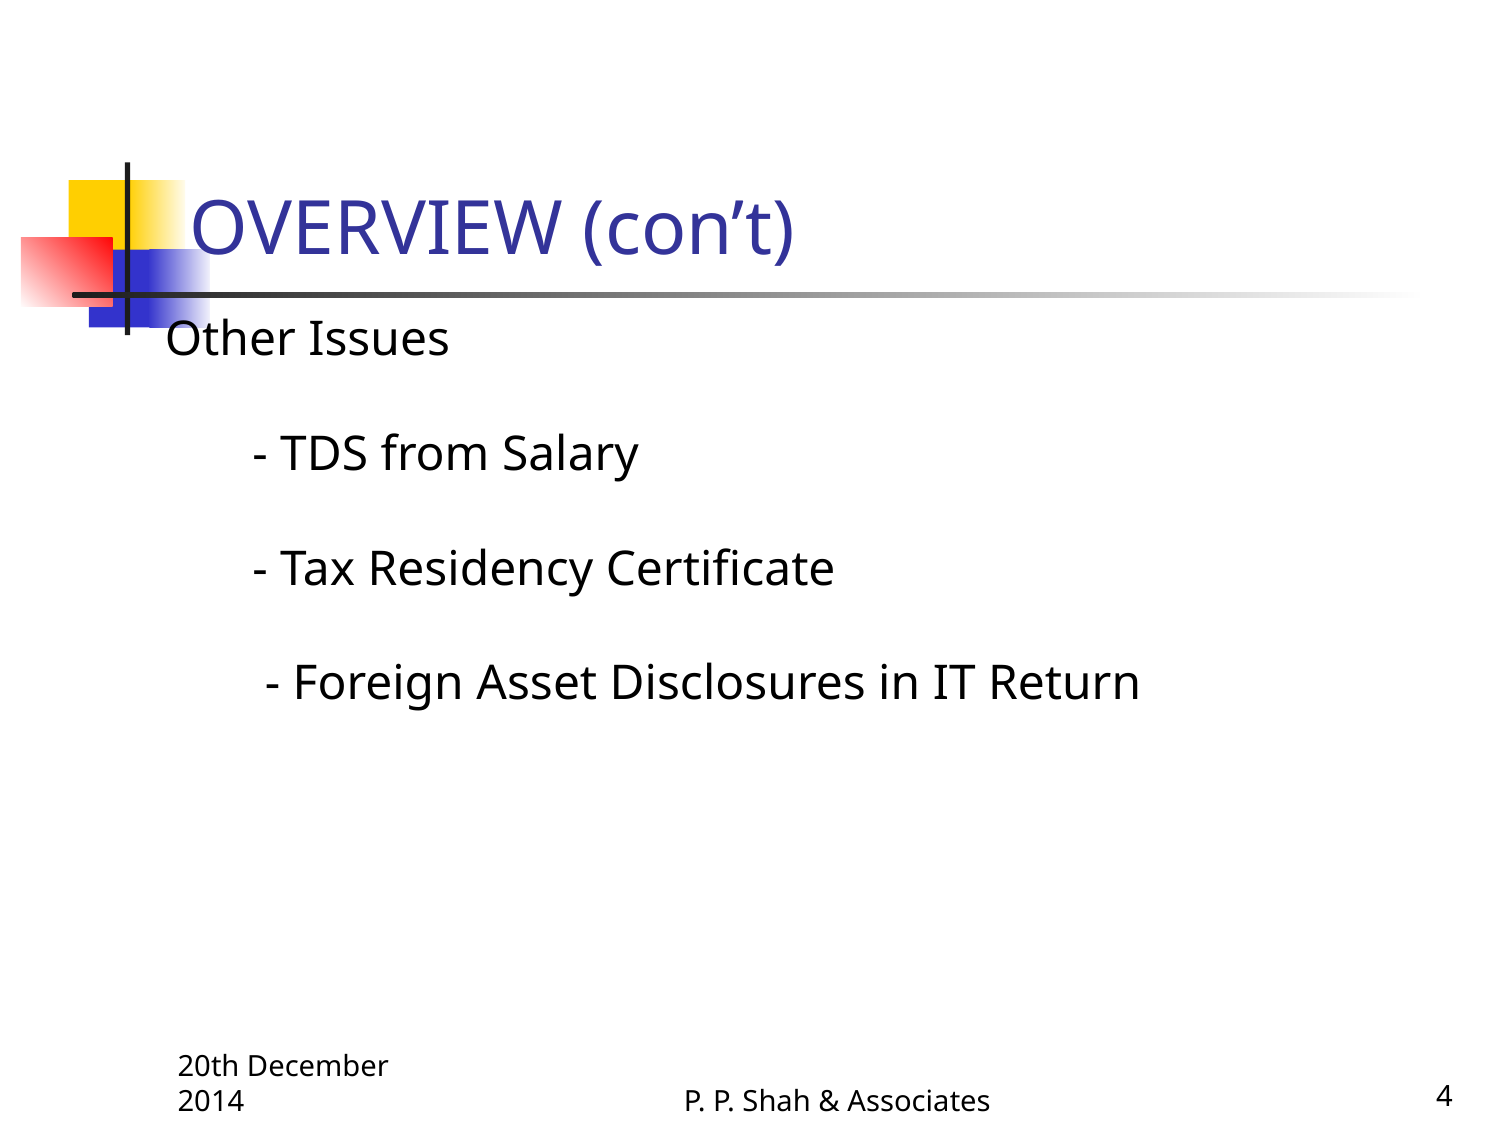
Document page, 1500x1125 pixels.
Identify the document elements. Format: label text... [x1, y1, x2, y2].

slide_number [162, 1049, 476, 1125]
title OVERVIEW (con’t) [174, 37, 1487, 278]
text_box Other Issues - TDS from Salary - Tax Residency Certificate - Foreign Asset Disclosures in IT Return [150, 299, 1475, 777]
footer P. P. Shah & Associates [599, 1049, 1076, 1125]
slide_number 4 [1154, 1049, 1468, 1125]
